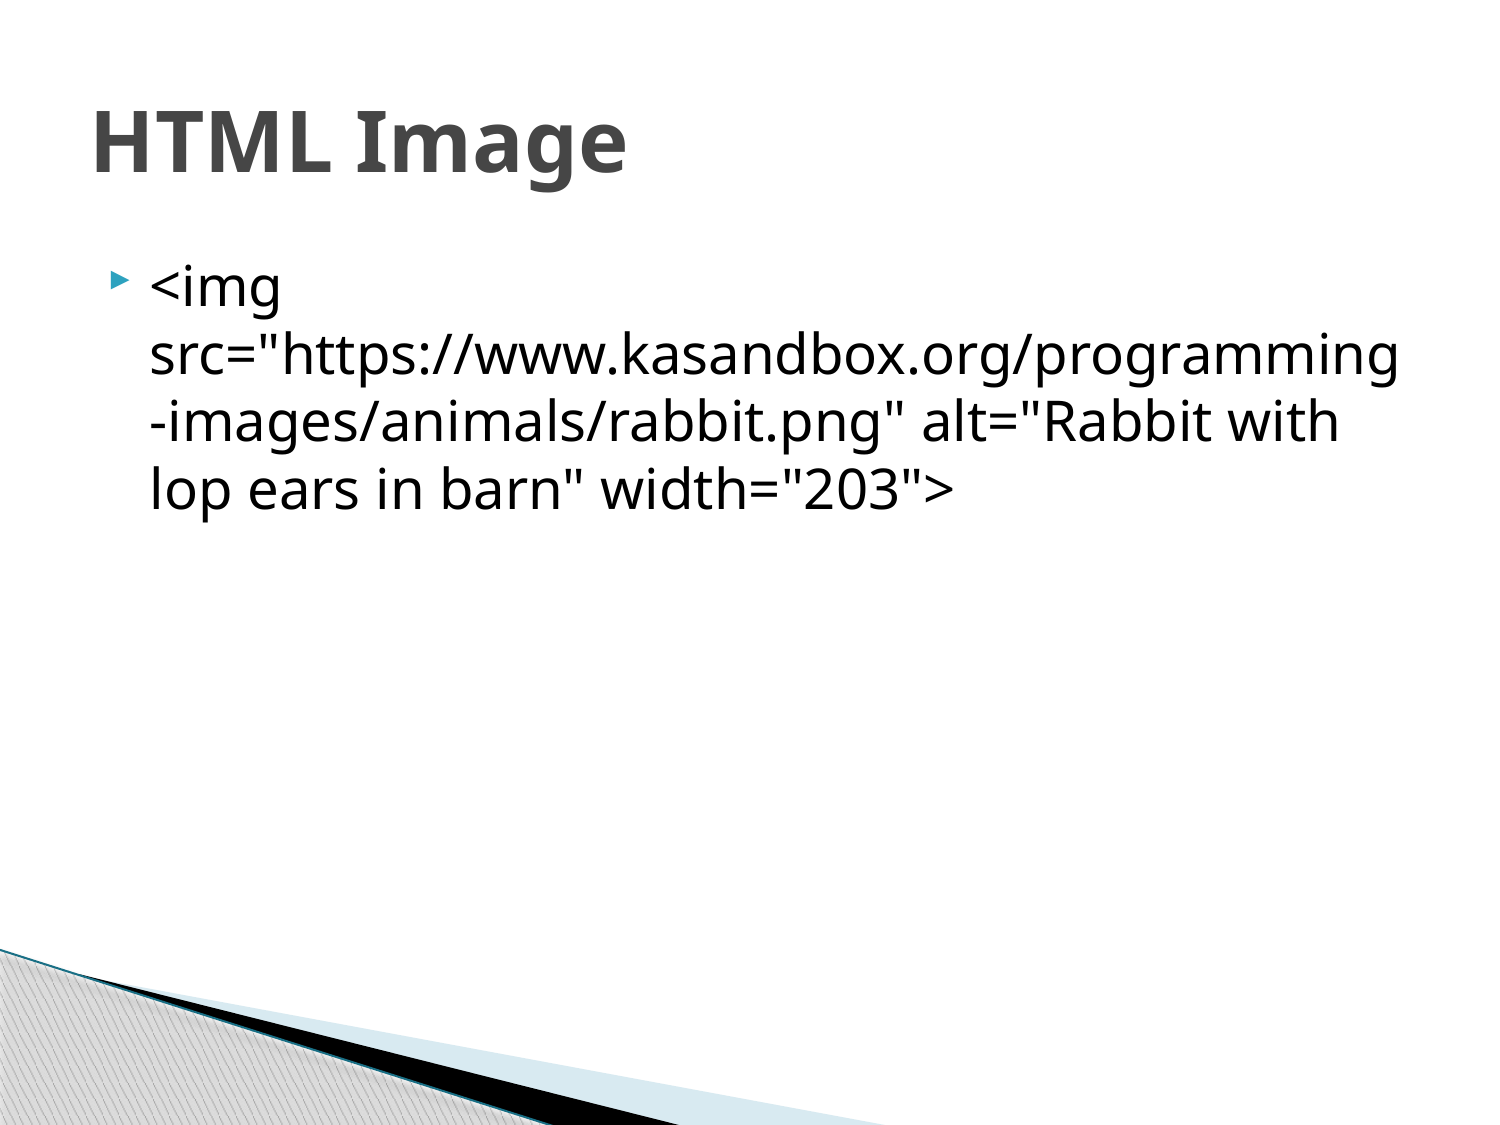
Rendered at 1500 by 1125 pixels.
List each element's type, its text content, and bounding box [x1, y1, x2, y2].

title HTML Image [75, 45, 1425, 233]
list <img src="https://www.kasandbox.org/programming-images/animals/rabbit.png" alt="Rabbit with lop ears in barn" width="203"> [75, 243, 1425, 986]
